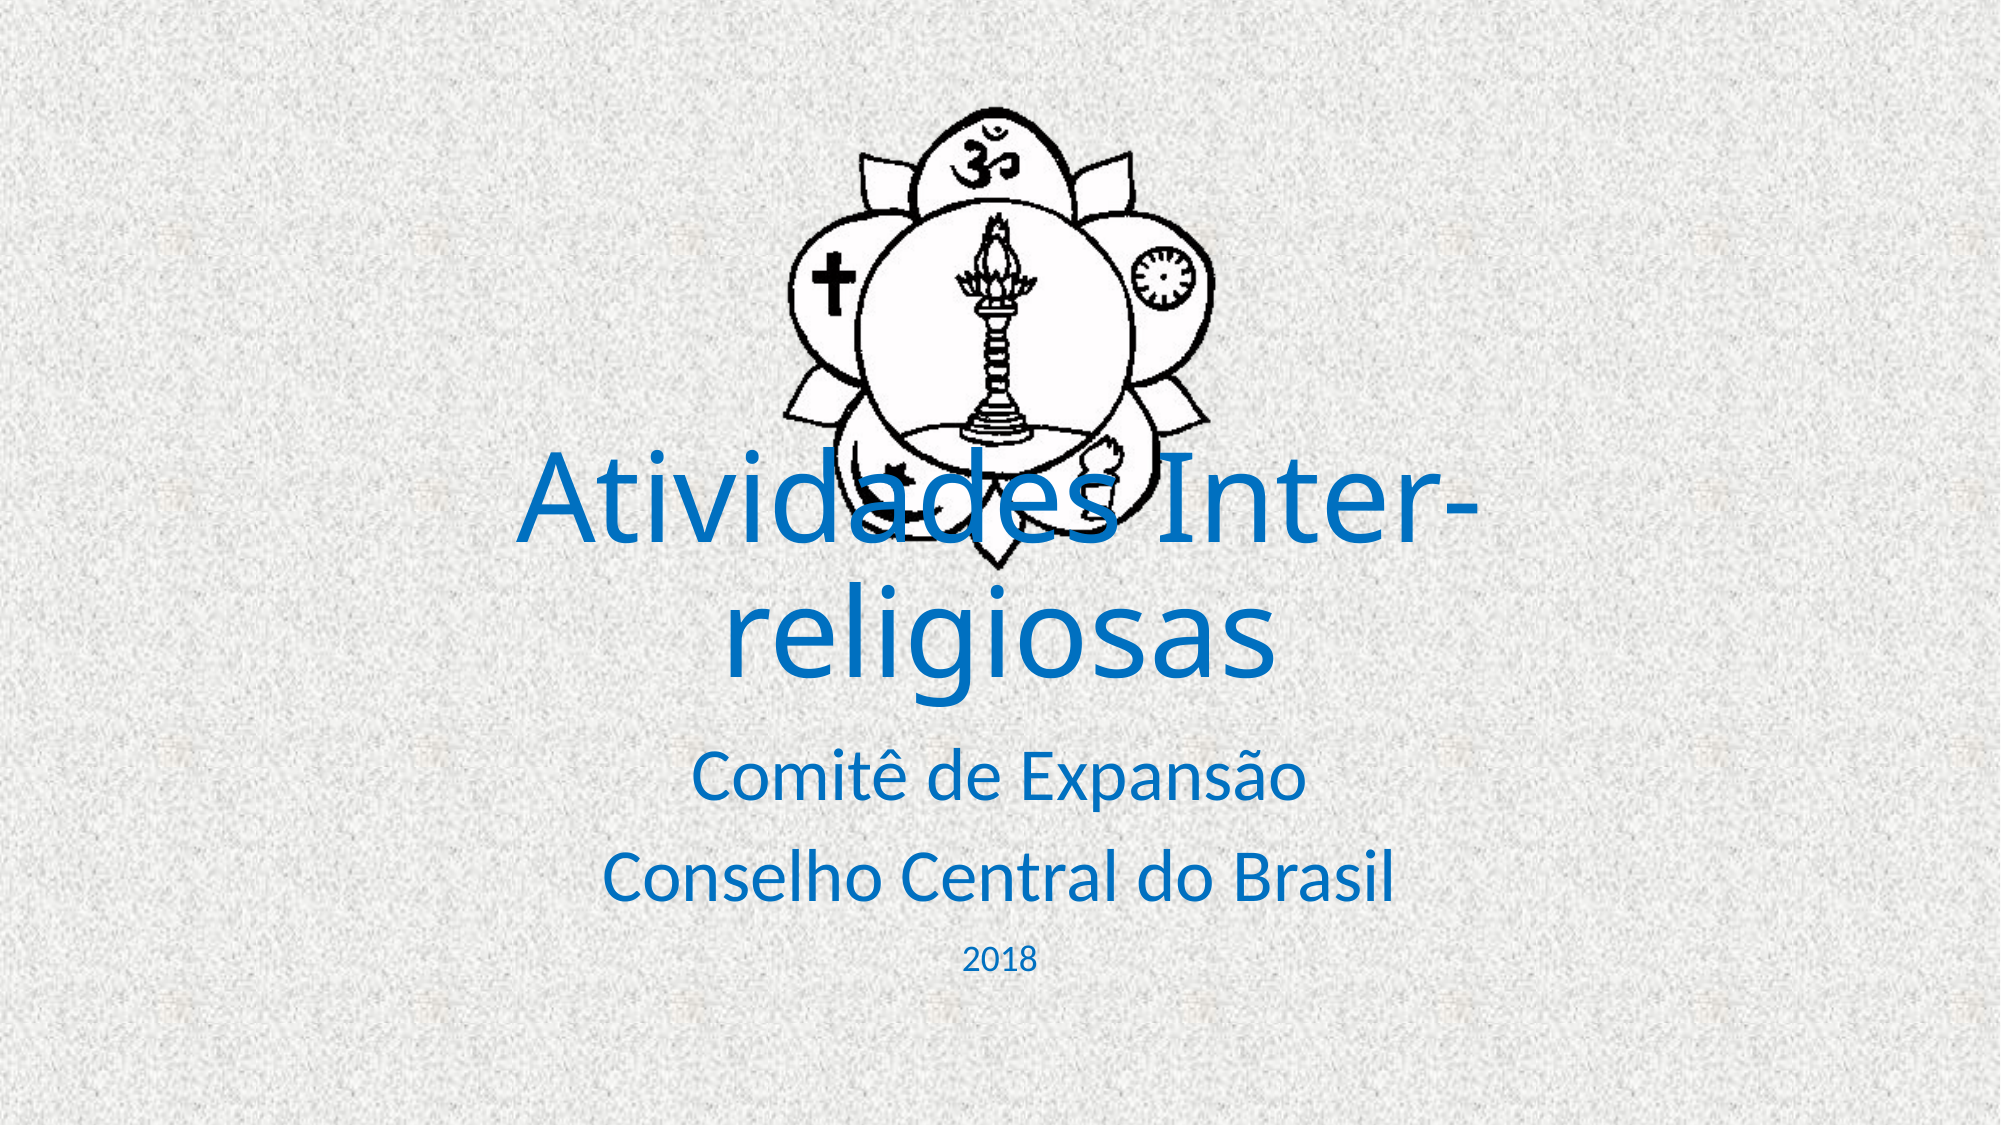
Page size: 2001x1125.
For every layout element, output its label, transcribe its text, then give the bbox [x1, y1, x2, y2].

subtitle Comitê de Expansão Conselho Central do Brasil 2018 [249, 727, 1750, 904]
title Atividades Inter-religiosas [249, 581, 1750, 713]
picture [0, 0, 2001, 1125]
